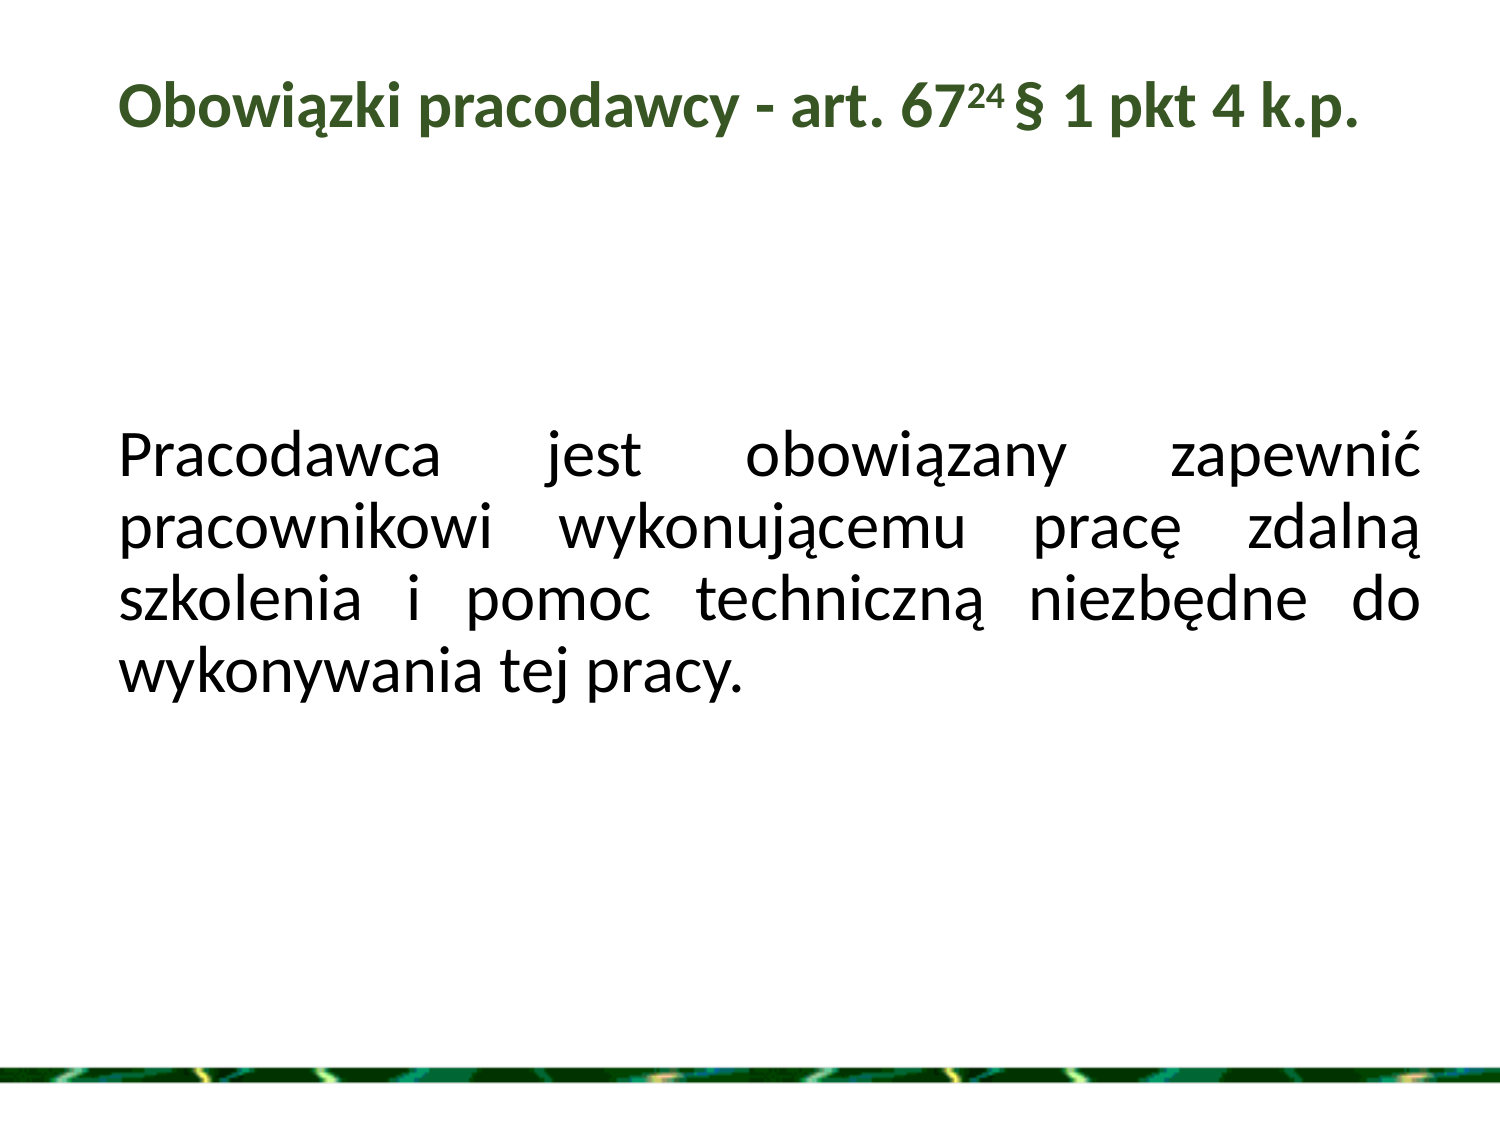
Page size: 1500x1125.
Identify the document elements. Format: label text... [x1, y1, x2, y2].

picture [0, 1063, 1500, 1089]
list Pracodawca jest obowiązany zapewnić pracownikowi wykonującemu pracę zdalną szkolenia i pomoc techniczną niezbędne do wykonywania tej pracy. [103, 153, 1438, 1046]
title Obowiązki pracodawcy - art. 6724 § 1 pkt 4 k.p. [103, 59, 1397, 153]
